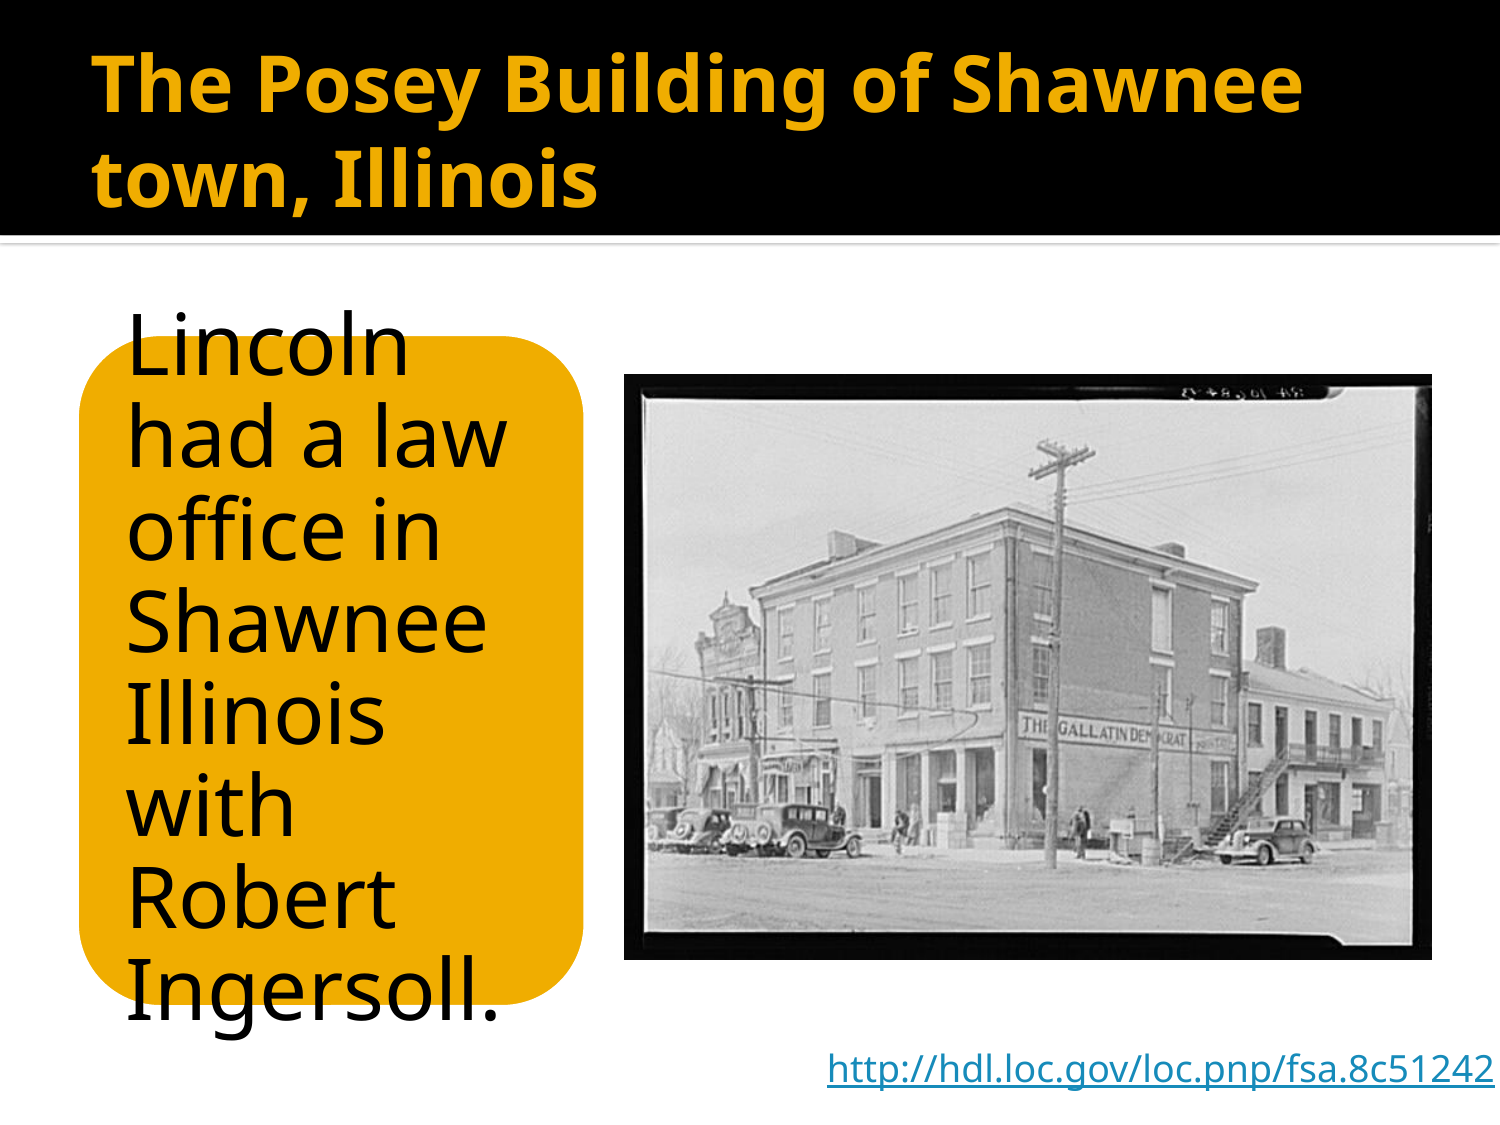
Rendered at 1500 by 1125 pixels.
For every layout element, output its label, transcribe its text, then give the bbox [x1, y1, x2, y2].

title The Posey Building of Shawnee town, Illinois [75, 25, 1425, 231]
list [74, 291, 588, 1050]
text_box http://hdl.loc.gov/loc.pnp/fsa.8c51242 [812, 1037, 1500, 1104]
picture [624, 374, 1432, 960]
